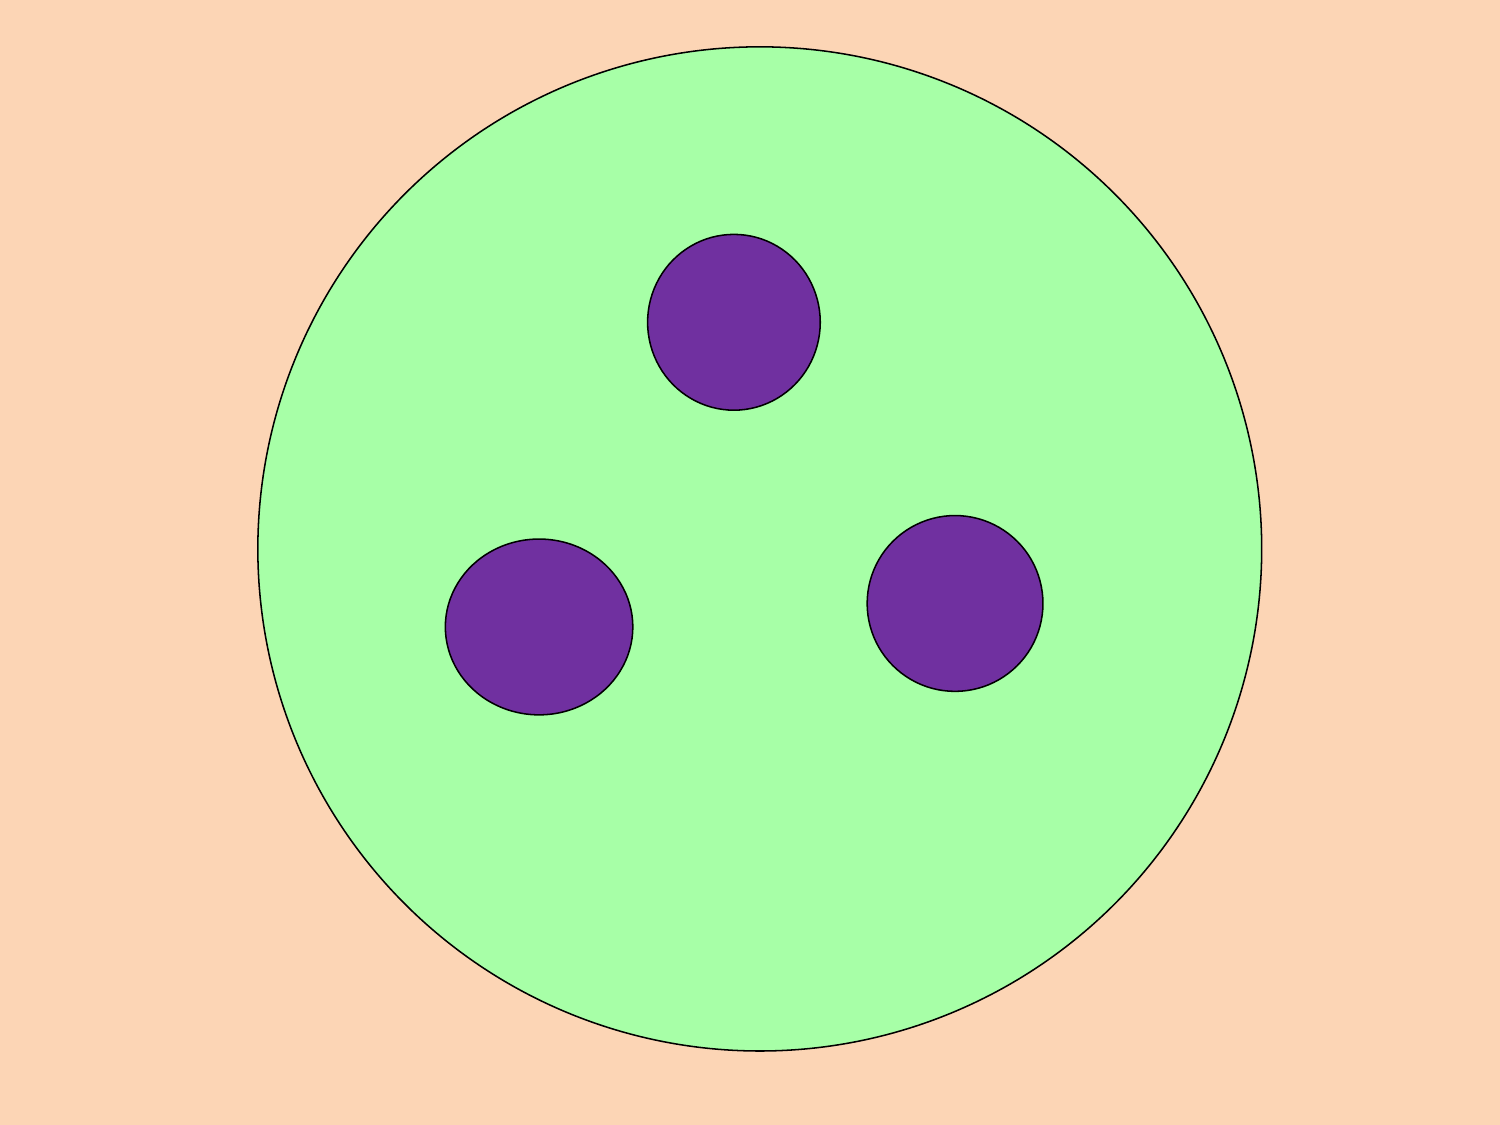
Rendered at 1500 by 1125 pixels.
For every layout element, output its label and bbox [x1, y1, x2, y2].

text_box [647, 234, 821, 411]
text_box [257, 46, 1262, 1052]
text_box [867, 515, 1043, 692]
text_box [445, 539, 633, 715]
